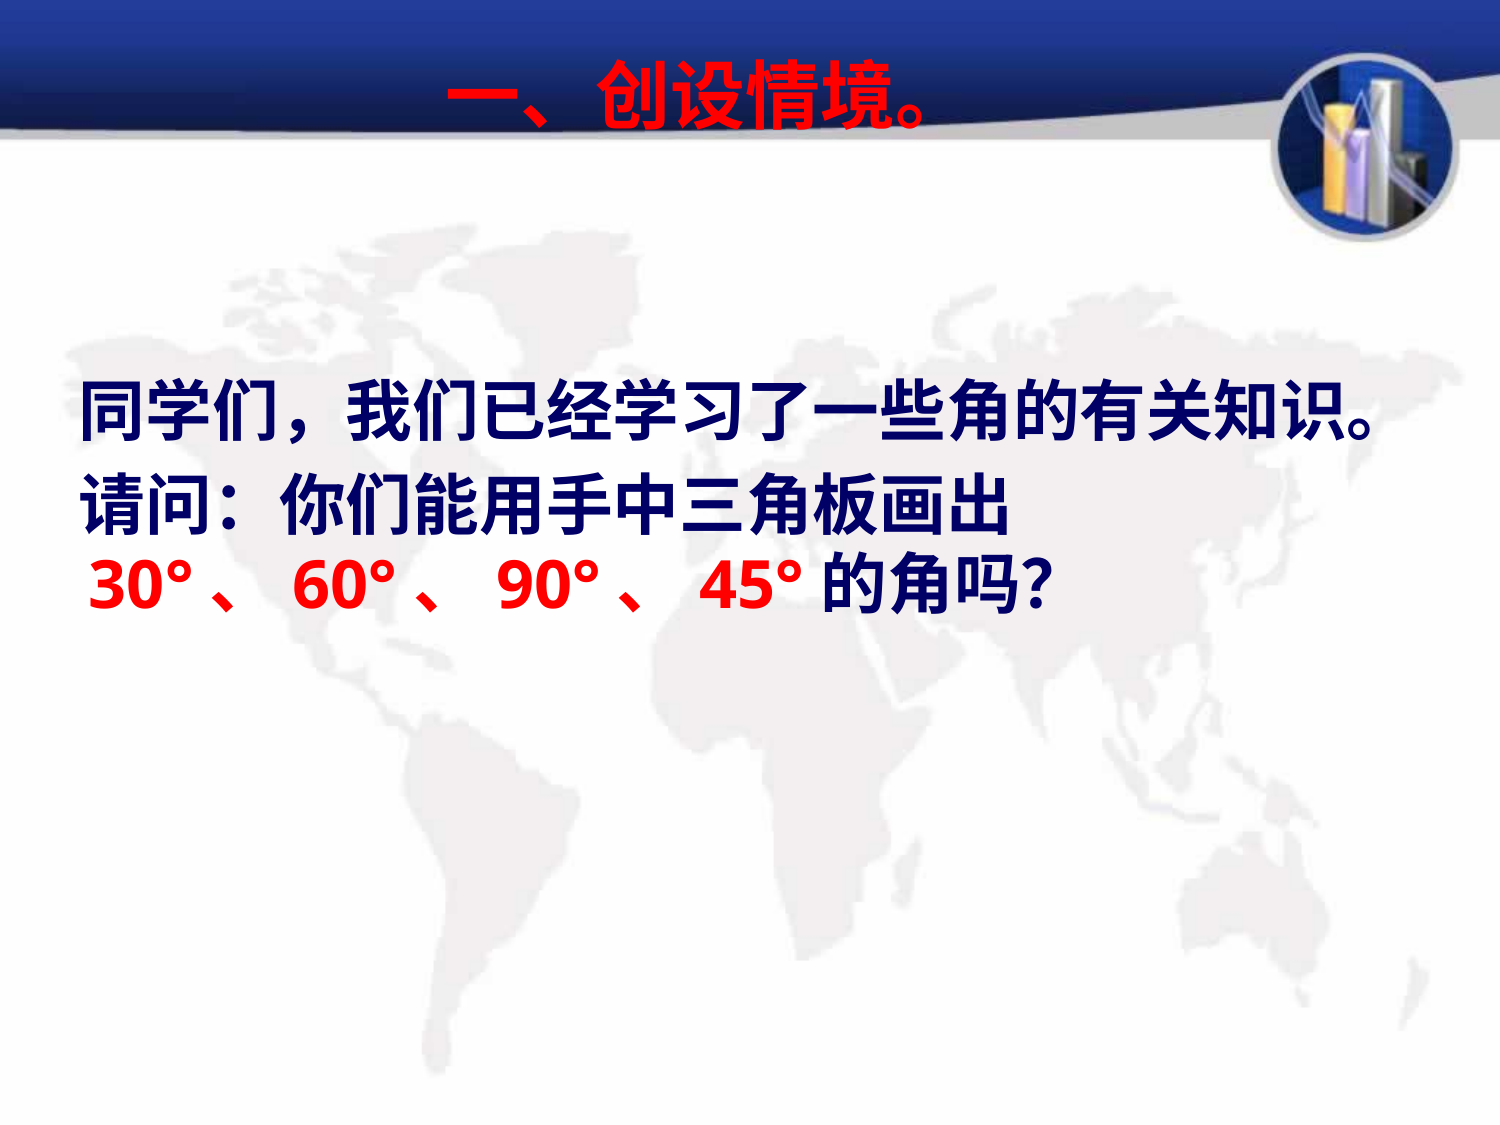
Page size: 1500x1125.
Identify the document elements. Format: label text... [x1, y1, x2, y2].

text_box 同学们，我们已经学习了一些角的有关知识。 请问：你们能用手中三角板画出30°、60°、90°、45°的角吗？ [17, 361, 1500, 835]
picture [0, 0, 1500, 1125]
title 一、创设情境。 [430, 0, 1129, 188]
